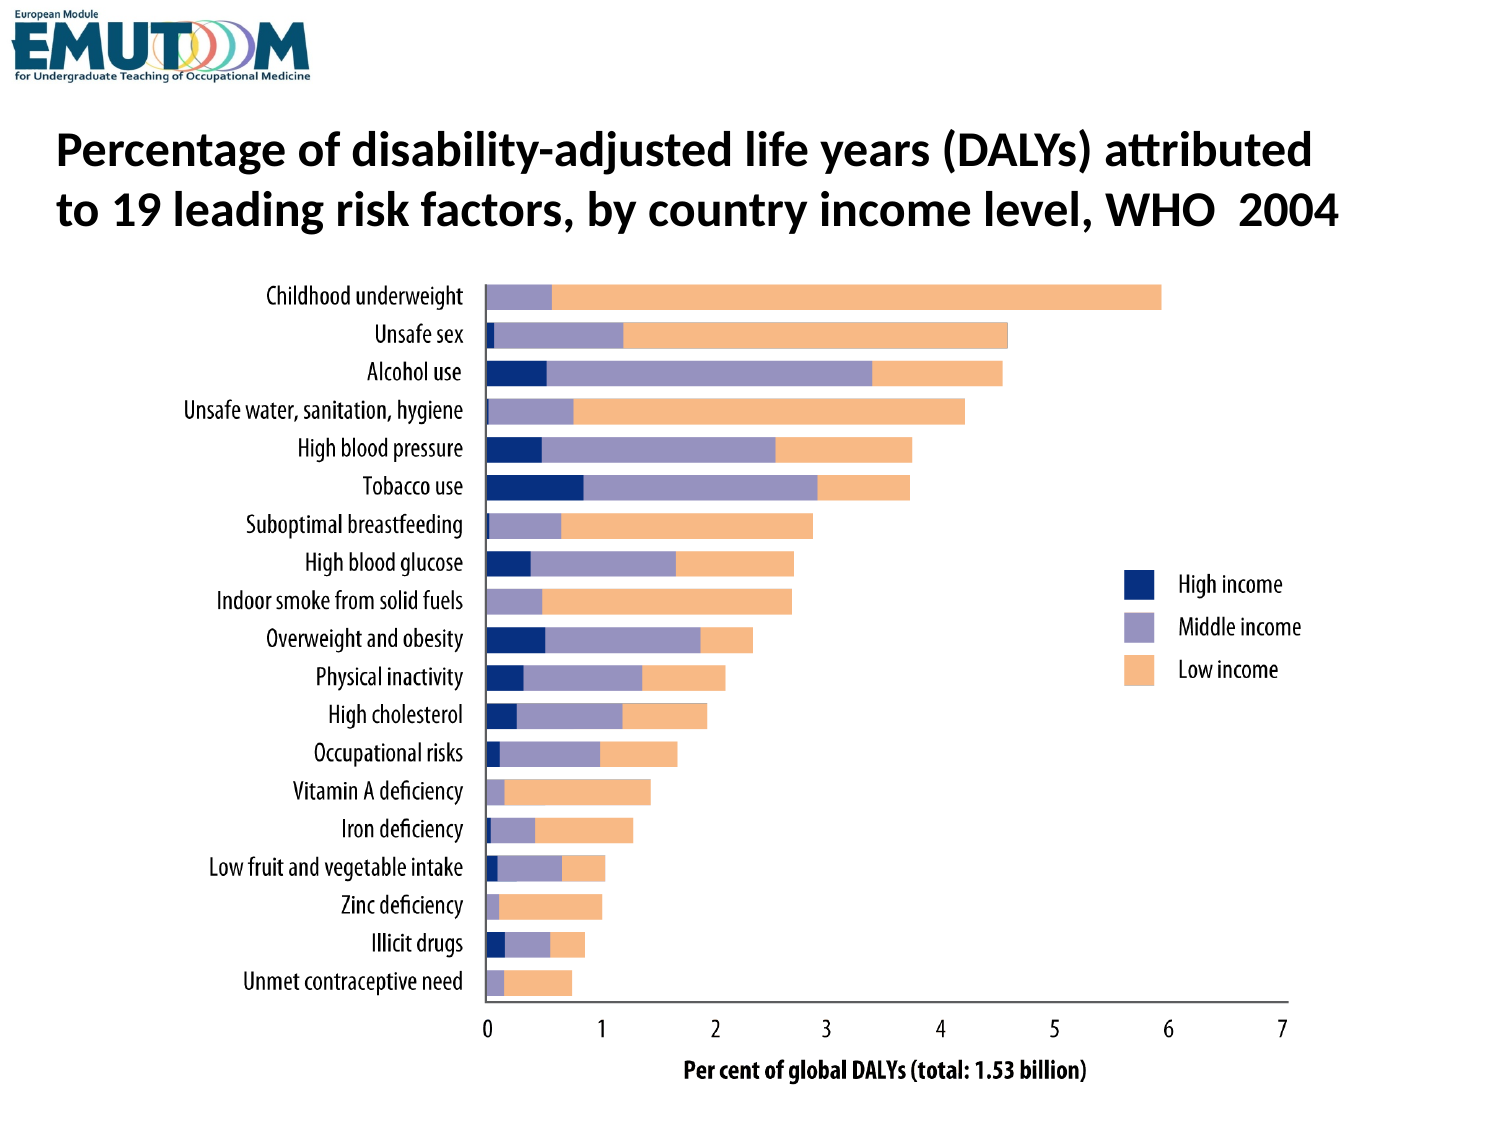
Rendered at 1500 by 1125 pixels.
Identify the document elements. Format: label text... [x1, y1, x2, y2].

picture [182, 278, 1301, 1085]
text_box Percentage of disability-adjusted life years (DALYs) attributed to 19 leading risk factors, by country income level, WHO 2004 [41, 101, 1447, 252]
picture [0, 0, 313, 90]
